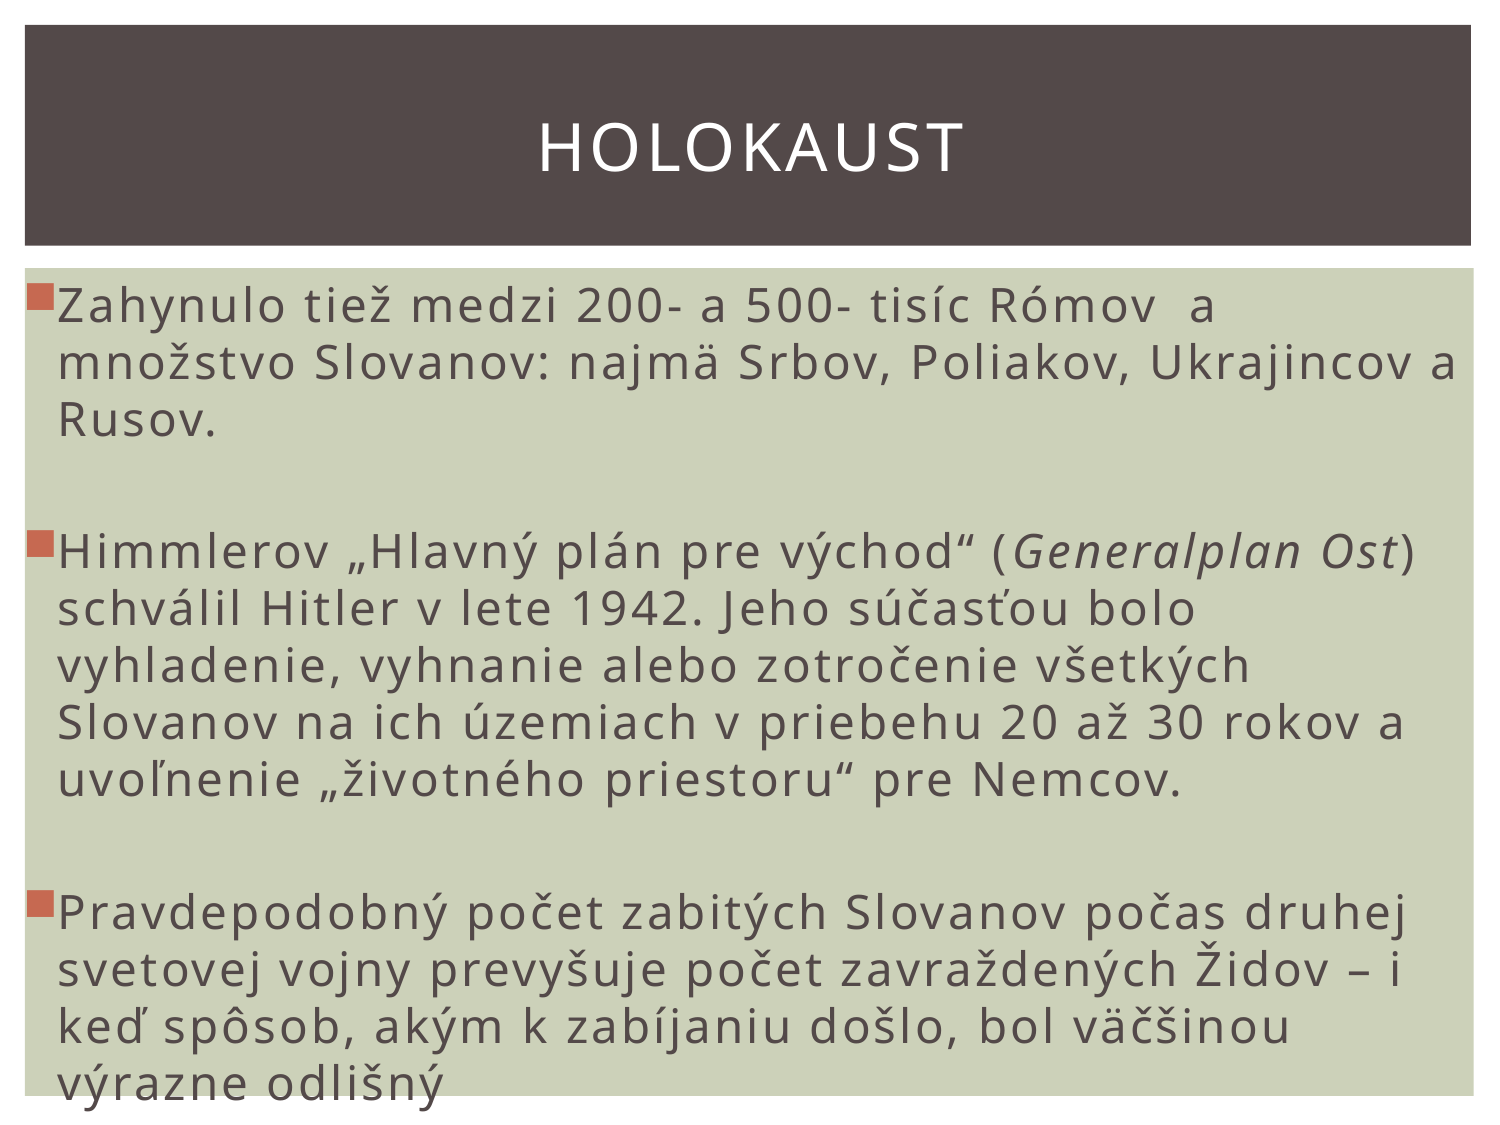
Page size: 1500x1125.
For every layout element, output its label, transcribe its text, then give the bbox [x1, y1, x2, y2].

title Holokaust [62, 58, 1438, 232]
list Zahynulo tiež medzi 200- a 500- tisíc Rómov a množstvo Slovanov: najmä Srbov, Poliakov, Ukrajincov a Rusov. Himmlerov „Hlavný plán pre východ“ (Generalplan Ost) schválil Hitler v lete 1942. Jeho súčasťou bolo vyhladenie, vyhnanie alebo zotročenie všetkých Slovanov na ich územiach v priebehu 20 až 30 rokov a uvoľnenie „životného priestoru“ pre Nemcov. Pravdepodobný počet zabitých Slovanov počas druhej svetovej vojny prevyšuje počet zavraždených Židov – i keď spôsob, akým k zabíjaniu došlo, bol väčšinou výrazne odlišný [0, 267, 1483, 1125]
